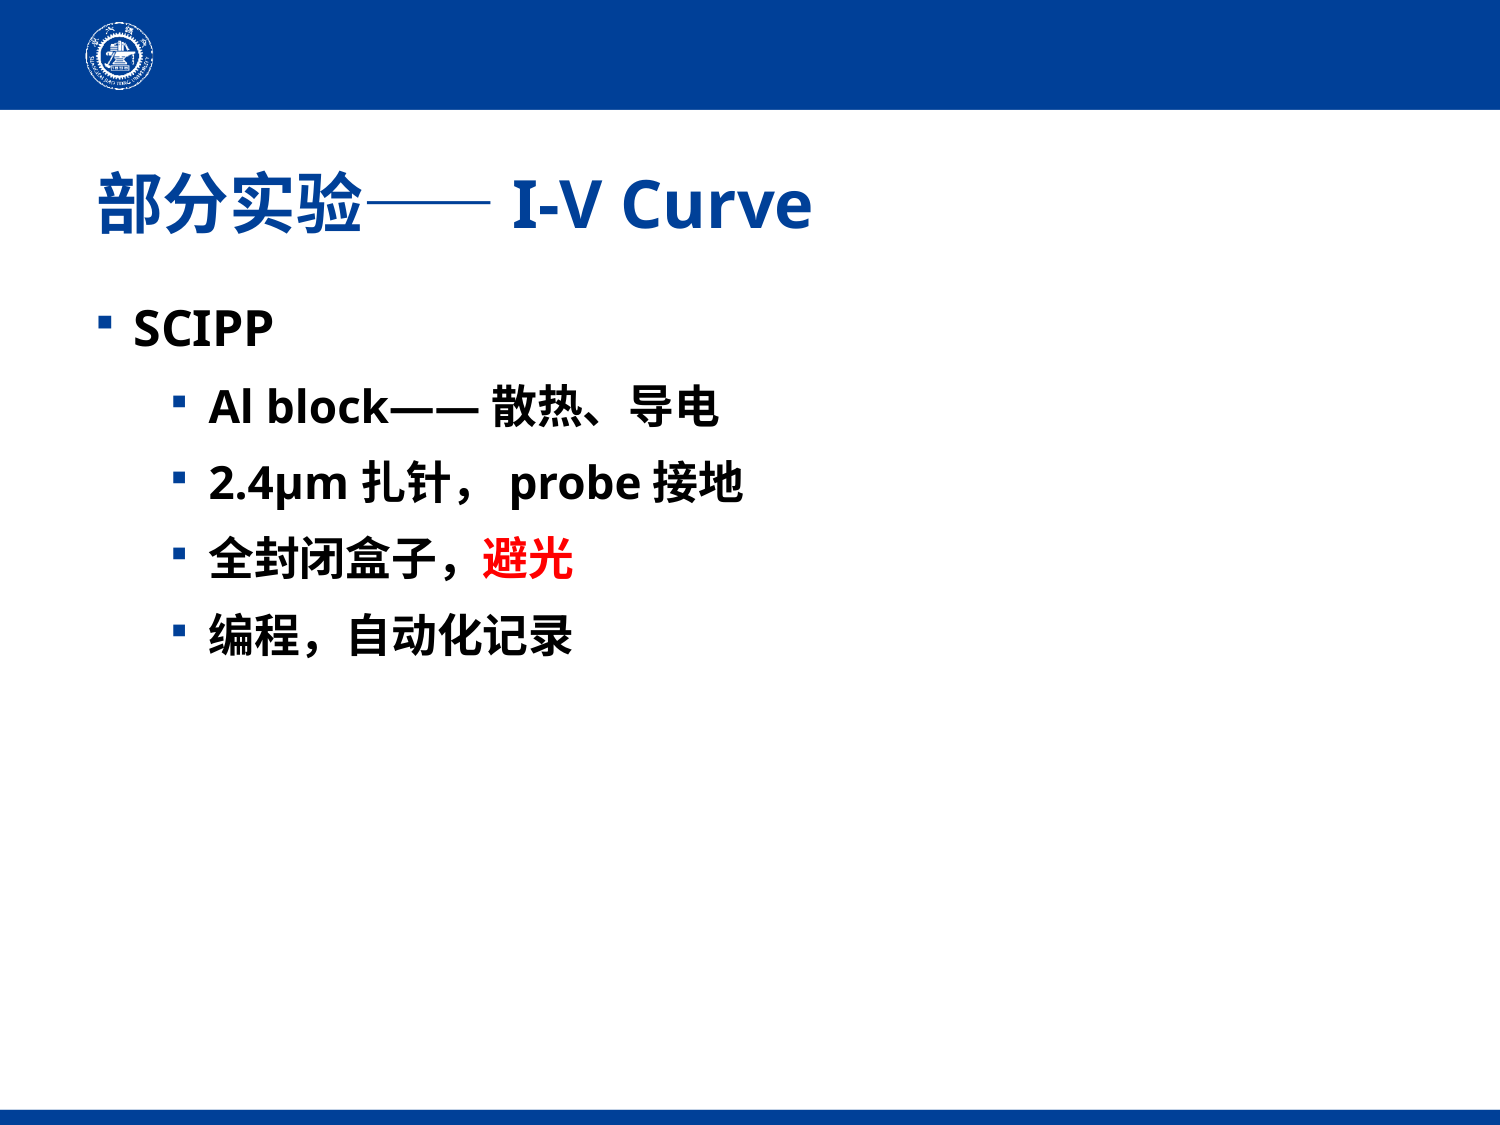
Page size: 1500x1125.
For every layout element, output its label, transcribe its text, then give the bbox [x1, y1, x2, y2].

list SCIPP Al block——散热、导电 2.4μm扎针，probe接地 全封闭盒子，避光 编程，自动化记录 [81, 276, 1455, 1084]
title 部分实验——I-V Curve [81, 159, 1455, 254]
picture [81, 17, 157, 93]
